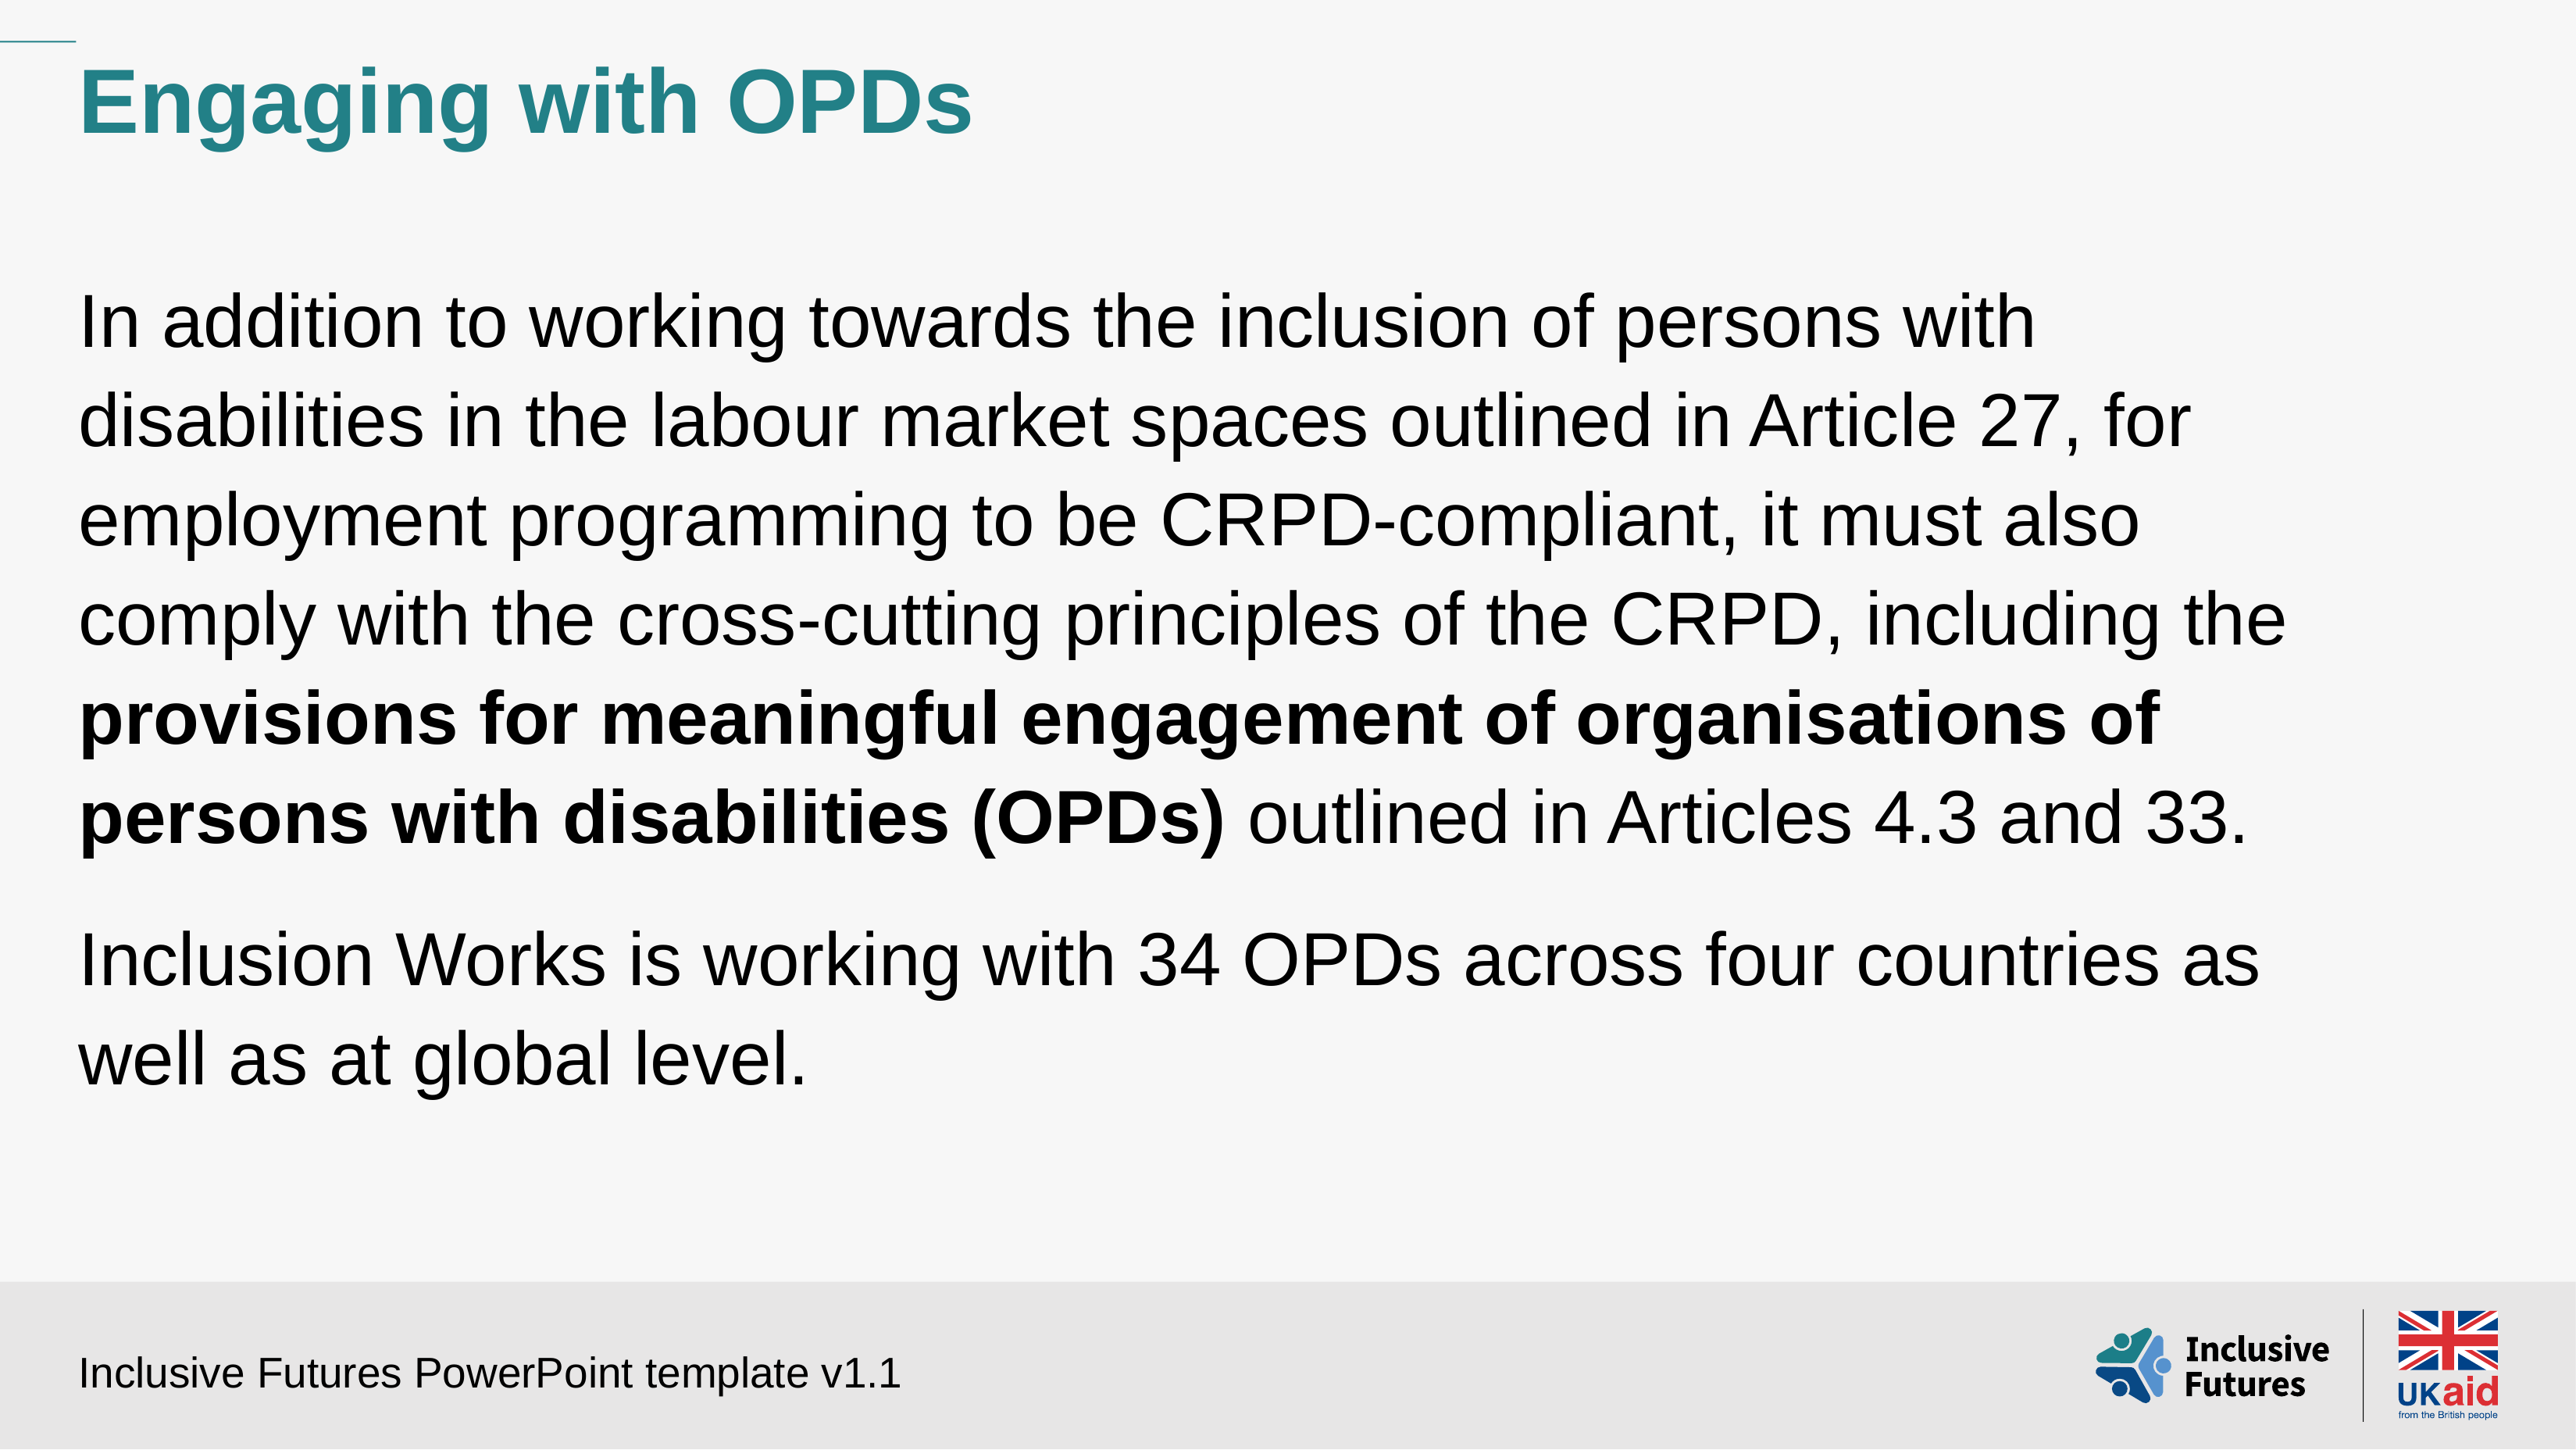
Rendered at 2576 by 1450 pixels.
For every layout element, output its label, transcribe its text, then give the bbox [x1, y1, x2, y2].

text_box Inclusive Futures PowerPoint template v1.1 [78, 1307, 2009, 1396]
text_box In addition to working towards the inclusion of persons with disabilities in the labour market spaces outlined in Article 27, for employment programming to be CRPD-compliant, it must also comply with the cross-cutting principles of the CRPD, including the provisions for meaningful engagement of organisations of persons with disabilities (OPDs) outlined in Articles 4.3 and 33. Inclusion Works is working with 34 OPDs across four countries as well as at global level. [78, 262, 2367, 1189]
text_box Engaging with OPDs [78, 41, 2497, 263]
